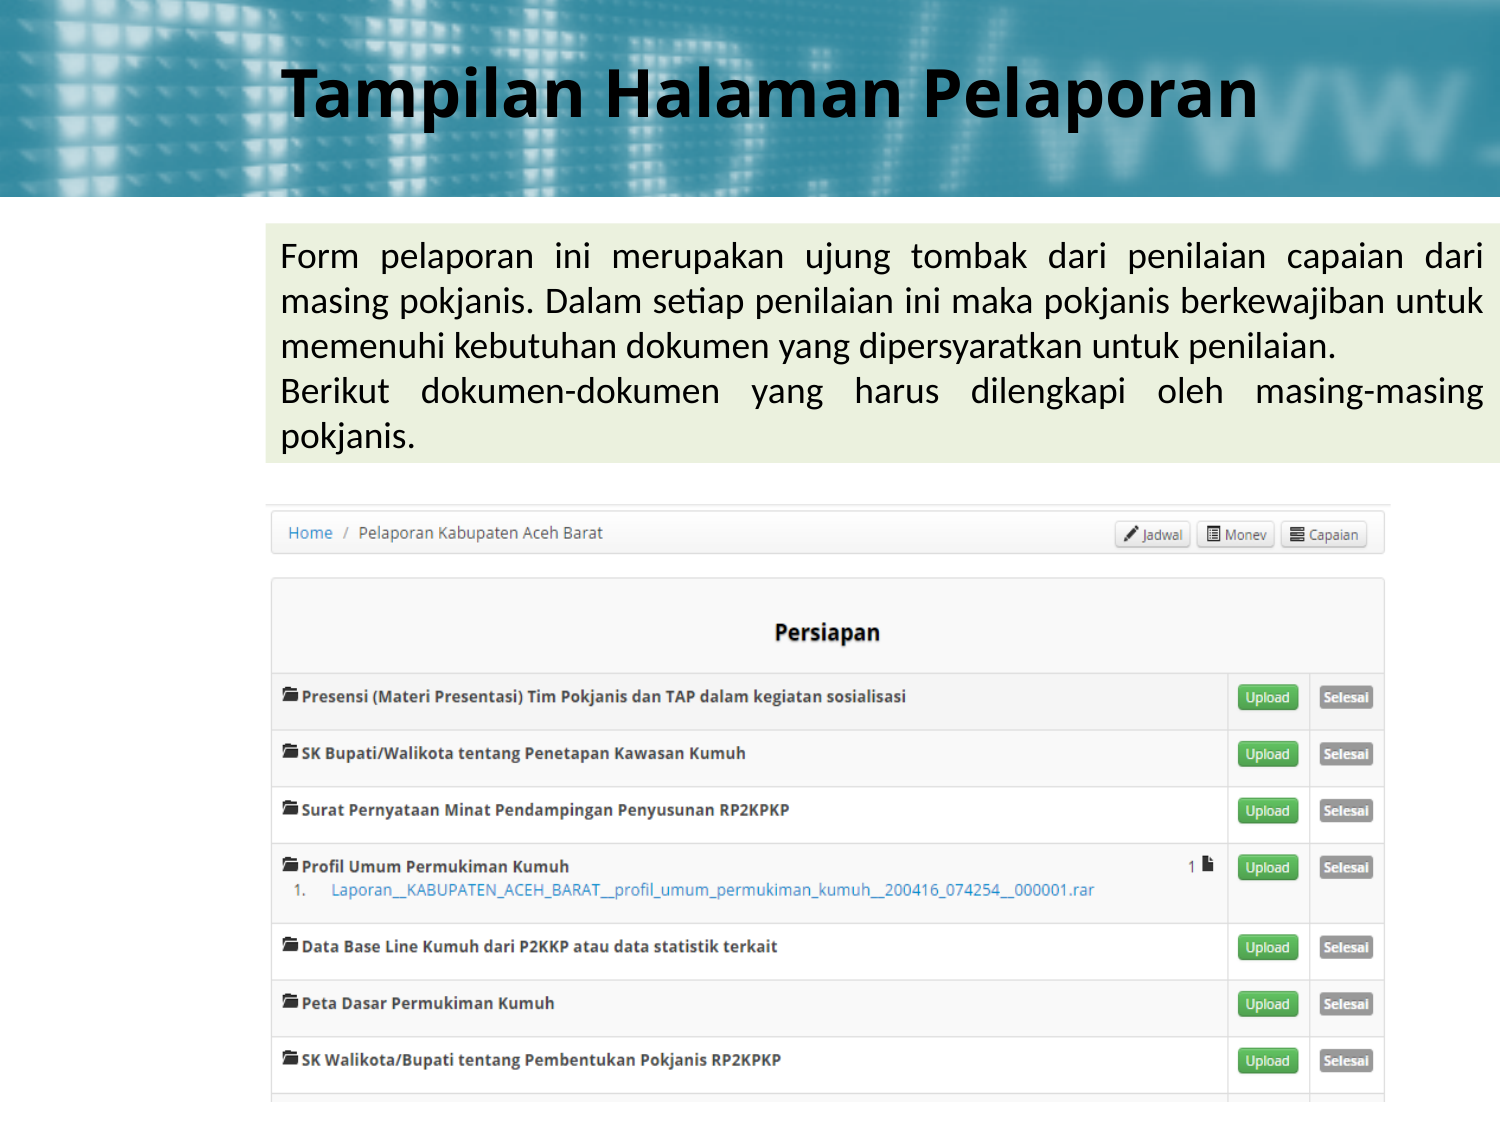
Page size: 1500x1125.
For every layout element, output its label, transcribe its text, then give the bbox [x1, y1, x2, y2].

text_box Form pelaporan ini merupakan ujung tombak dari penilaian capaian dari masing pokjanis. Dalam setiap penilaian ini maka pokjanis berkewajiban untuk memenuhi kebutuhan dokumen yang dipersyaratkan untuk penilaian. Berikut dokumen-dokumen yang harus dilengkapi oleh masing-masing pokjanis. [265, 223, 1500, 463]
text_box Tampilan Halaman Pelaporan [265, 62, 1500, 138]
picture [265, 504, 1391, 1102]
